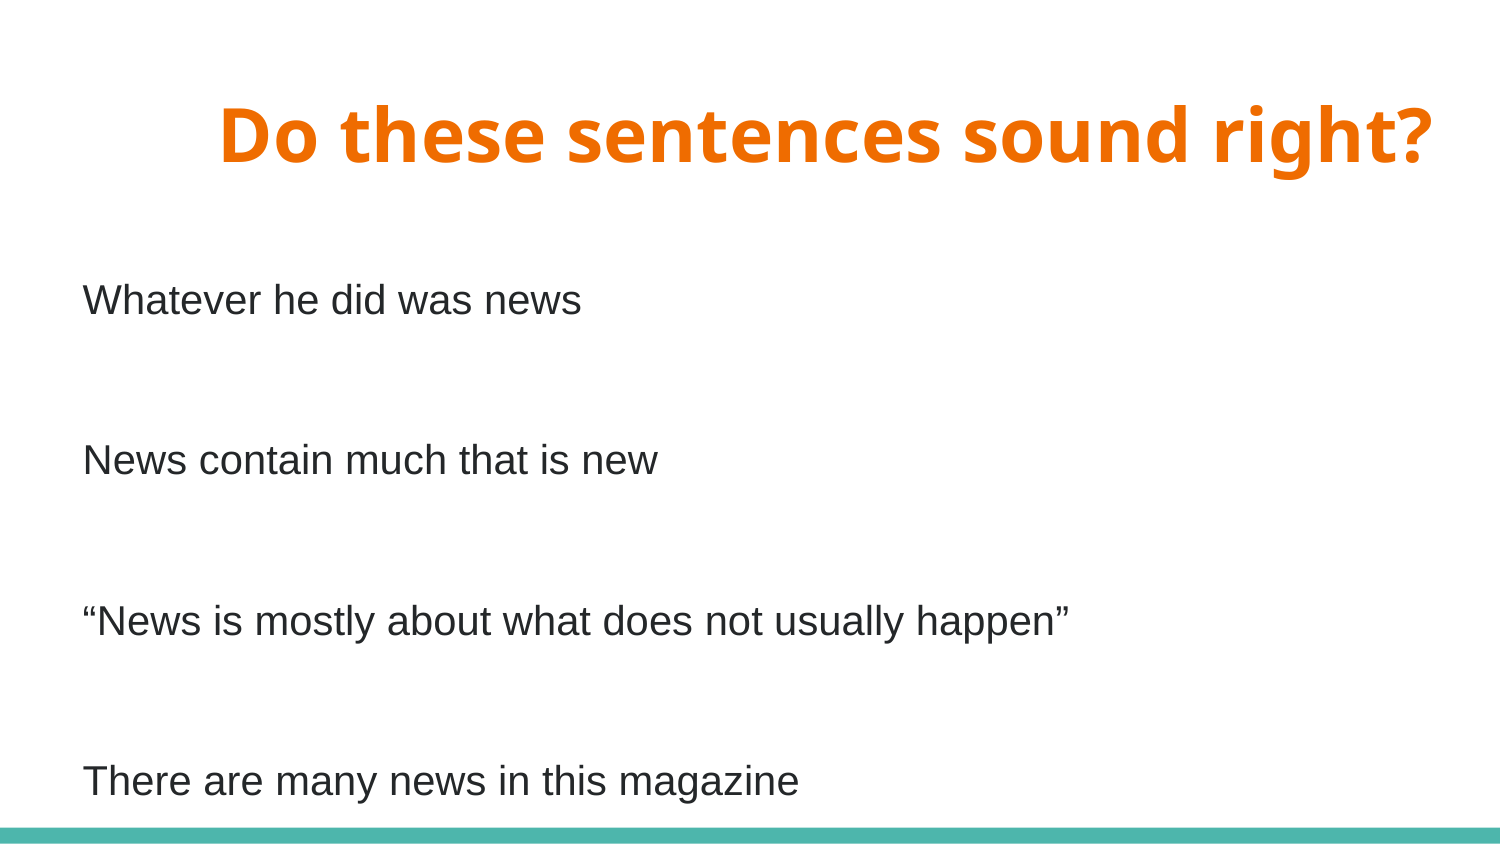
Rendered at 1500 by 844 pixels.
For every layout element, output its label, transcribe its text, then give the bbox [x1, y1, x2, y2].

title Do these sentences sound right? [51, 72, 1449, 189]
list Whatever he did was news News contain much that is new “News is mostly about what does not usually happen” There are many news in this magazine The are no news. Good news! [51, 207, 1449, 800]
